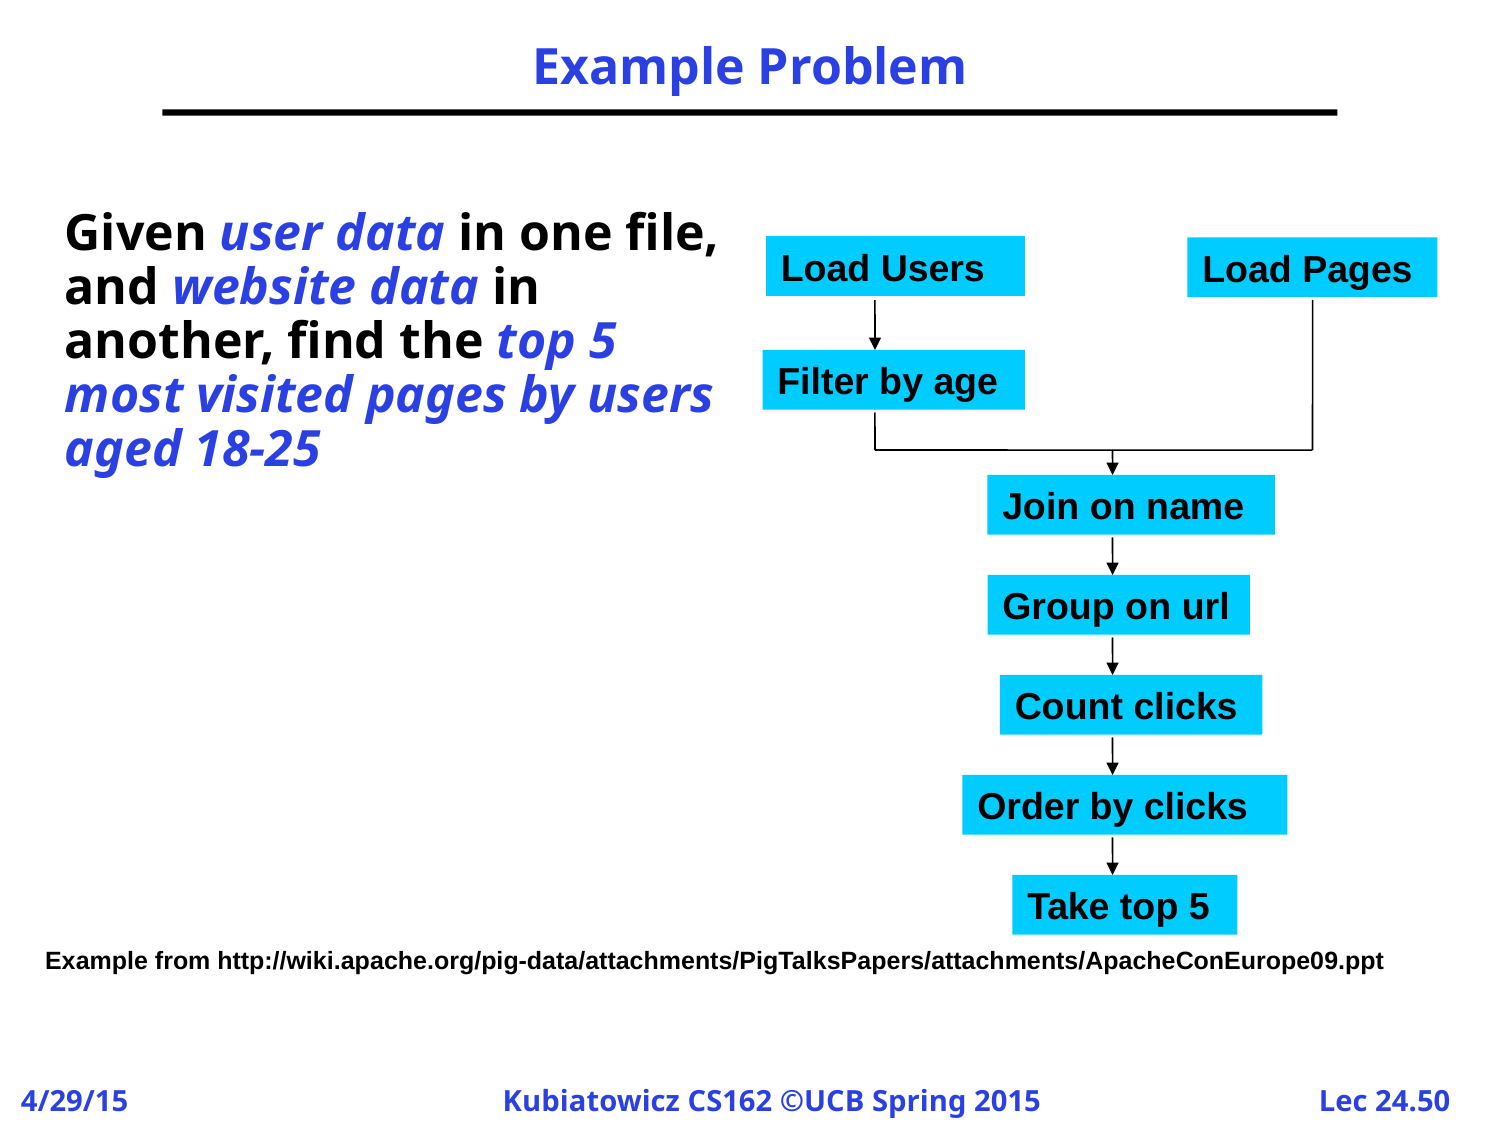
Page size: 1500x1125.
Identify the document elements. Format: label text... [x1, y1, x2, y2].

title Example Problem [162, 24, 1338, 113]
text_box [762, 235, 1438, 936]
text_box Example from http://wiki.apache.org/pig-data/attachments/PigTalksPapers/attachments/ApacheConEurope09.ppt [30, 937, 1402, 983]
list Given user data in one file, and website data in another, find the top 5 most visited pages by users aged 18-25 [50, 200, 738, 913]
